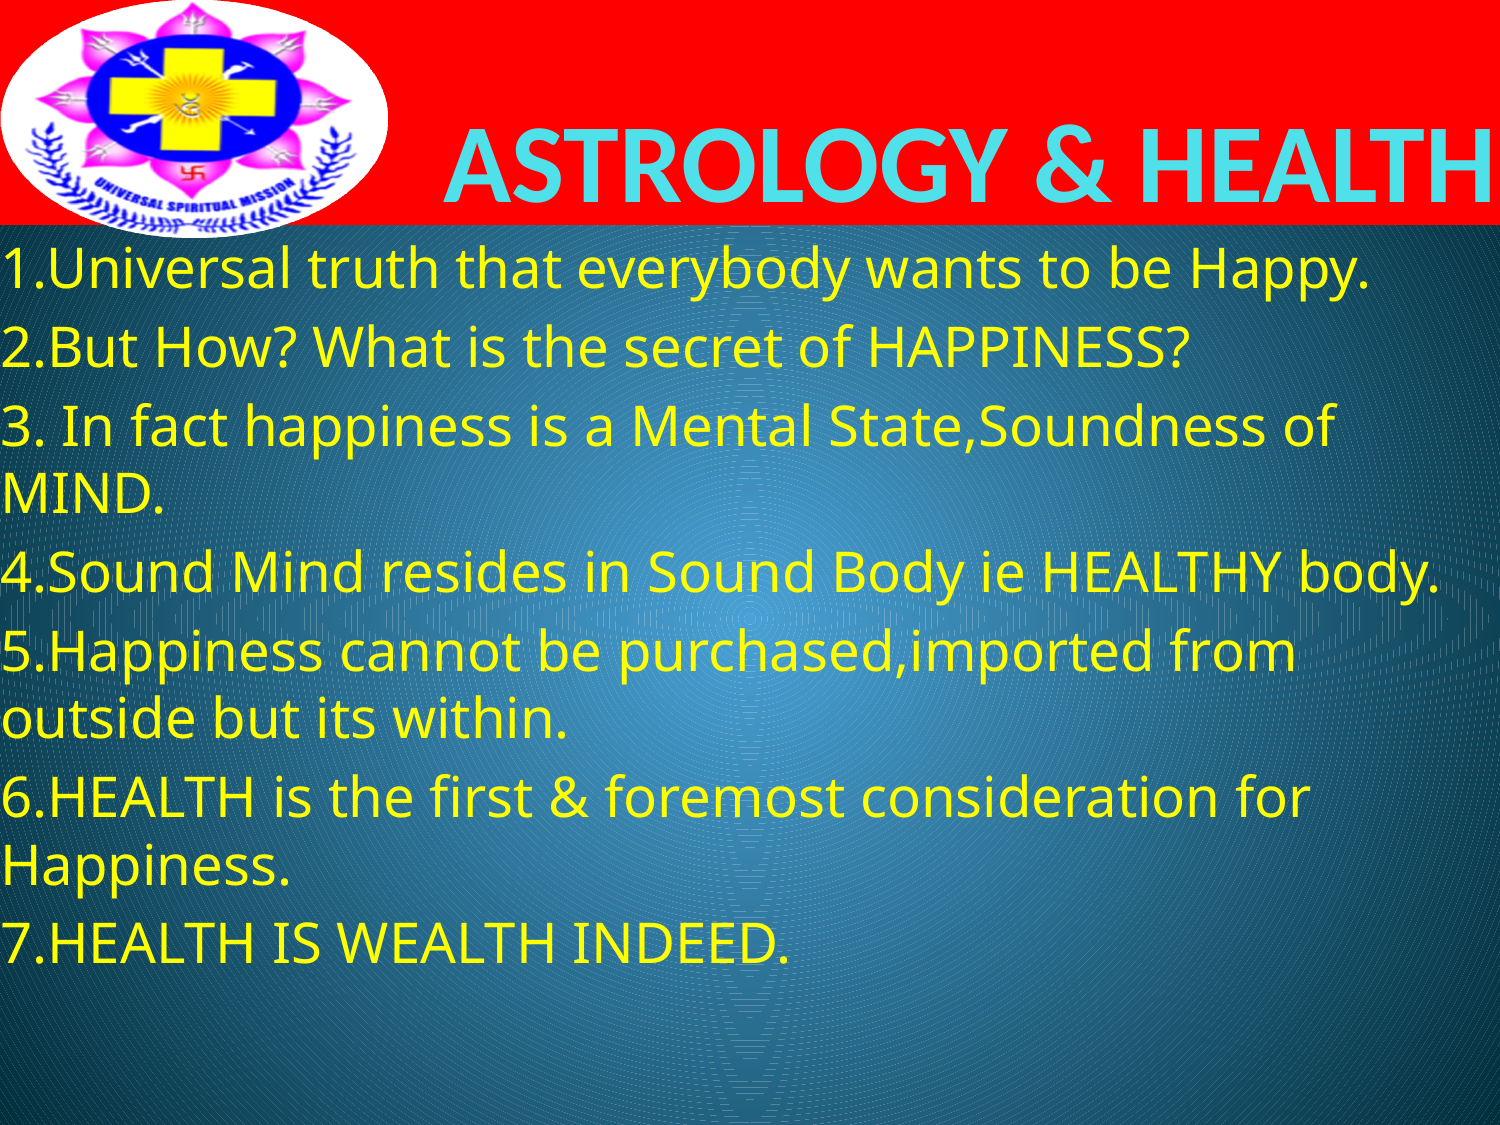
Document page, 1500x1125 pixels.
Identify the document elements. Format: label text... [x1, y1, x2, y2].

subtitle 1.Universal truth that everybody wants to be Happy. 2.But How? What is the secret of HAPPINESS? 3. In fact happiness is a Mental State,Soundness of MIND. 4.Sound Mind resides in Sound Body ie HEALTHY body. 5.Happiness cannot be purchased,imported from outside but its within. 6.HEALTH is the first & foremost consideration for Happiness. 7.HEALTH IS WEALTH INDEED. [0, 224, 1500, 1125]
picture [0, 0, 388, 238]
title ASTROLOGY & HEALTH [389, 0, 1500, 224]
